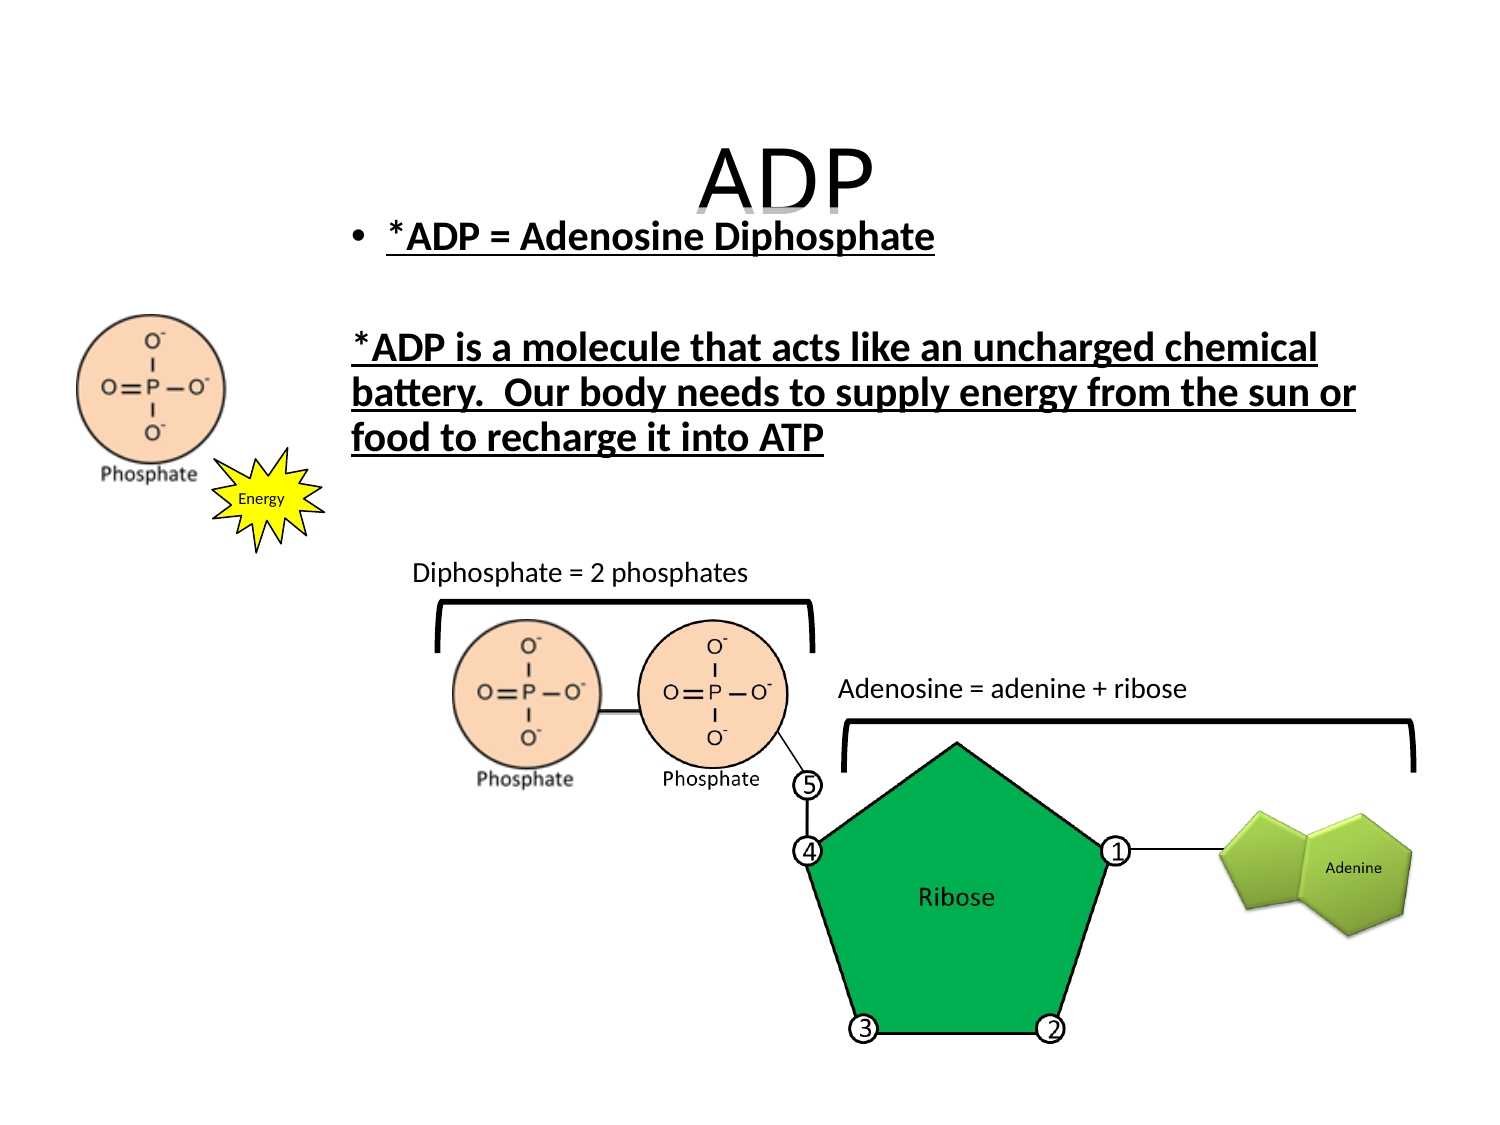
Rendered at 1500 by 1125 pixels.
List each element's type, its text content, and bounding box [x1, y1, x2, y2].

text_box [397, 545, 1449, 1063]
title ADP [681, 80, 953, 207]
picture [76, 314, 232, 501]
list *ADP = Adenosine Diphosphate *ADP is a molecule that acts like an uncharged chemical battery. Our body needs to supply energy from the sun or food to recharge it into ATP [336, 207, 1418, 470]
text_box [211, 447, 325, 553]
